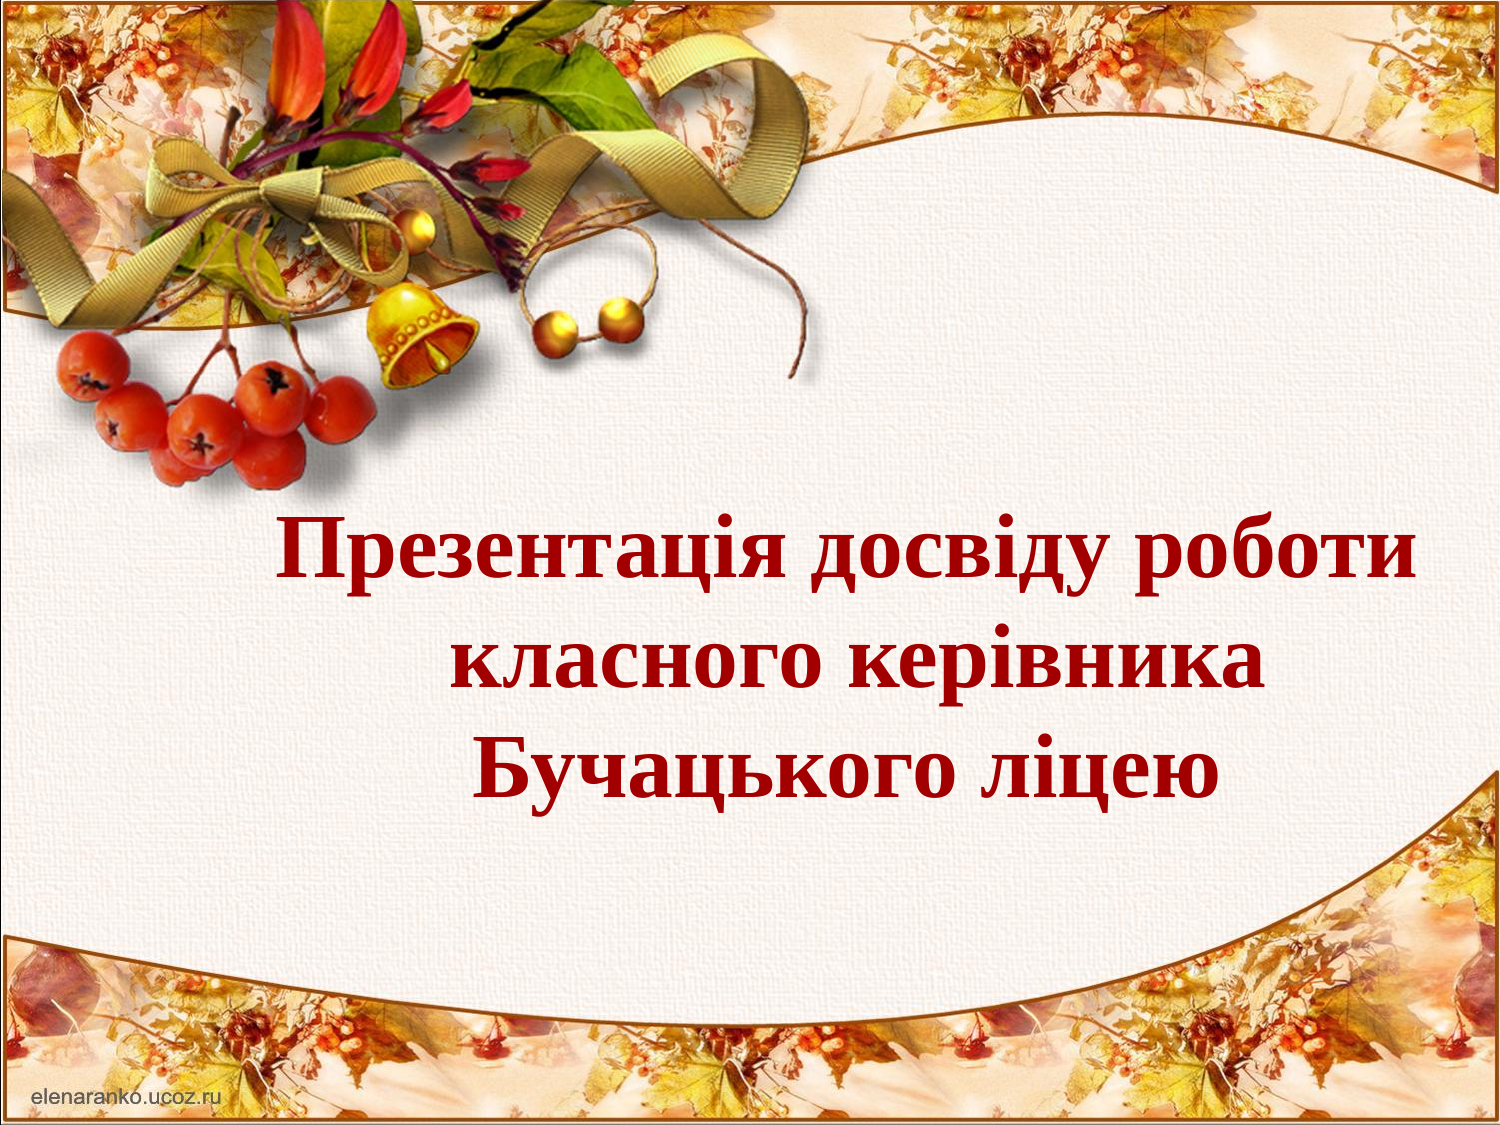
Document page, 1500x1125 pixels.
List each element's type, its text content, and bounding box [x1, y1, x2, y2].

text_box Презентація досвіду роботи класного керівника Бучацького ліцею [253, 373, 1441, 929]
picture [0, 0, 1500, 1125]
